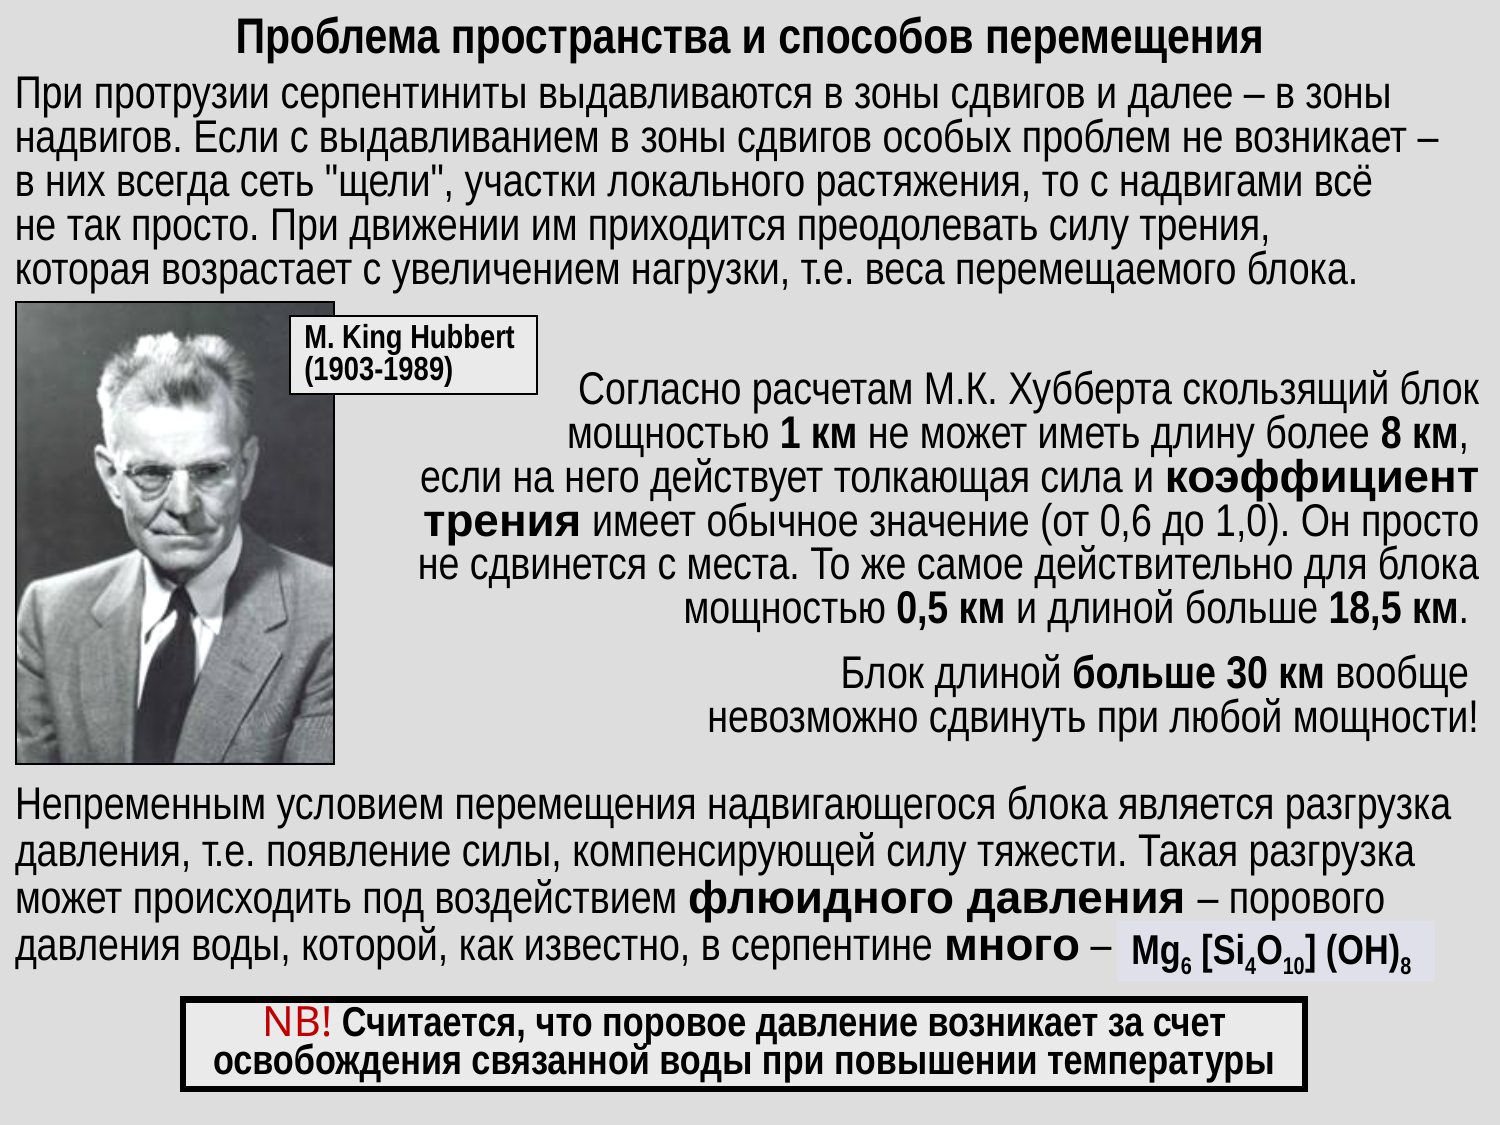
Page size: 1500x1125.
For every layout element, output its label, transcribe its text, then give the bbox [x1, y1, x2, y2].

title Проблема пространства и способов перемещения [0, 0, 1500, 79]
text_box При протрузии серпентиниты выдавливаются в зоны сдвигов и далее – в зоны надвигов. Если с выдавливанием в зоны сдвигов особых проблем не возникает – в них всегда сеть "щели", участки локального растяжения, то с надвигами всё не так просто. При движении им приходится преодолевать силу трения, которая возрастает с увеличением нагрузки, т.е. веса перемещаемого блока. [0, 66, 1483, 301]
list Непременным условием перемещения надвигающегося блока является разгрузка давления, т.е. появление силы, компенсирующей силу тяжести. Такая разгрузка может происходить под воздействием флюидного давления – порового давления воды, которой, как известно, в серпентине много – ???? [0, 774, 1500, 976]
picture [17, 302, 334, 764]
text_box NB! Считается, что поровое давление возникает за счет освобождения связанной воды при повышении температуры [183, 999, 1306, 1090]
text_box M. King Hubbert (1903-1989) [337, 315, 538, 395]
text_box Согласно расчетам М.К. Хубберта скользящий блок мощностью 1 км не может иметь длину более 8 км, если на него действует толкающая сила и коэффициент трения имеет обычное значение (от 0,6 до 1,0). Он просто не сдвинется с места. То же самое действительно для блока мощностью 0,5 км и длиной больше 18,5 км. Блок длиной больше 30 км вообще невозможно сдвинуть при любой мощности! [383, 361, 1495, 749]
text_box Mg6 [Si4O10] (OH)8 [1116, 920, 1436, 981]
